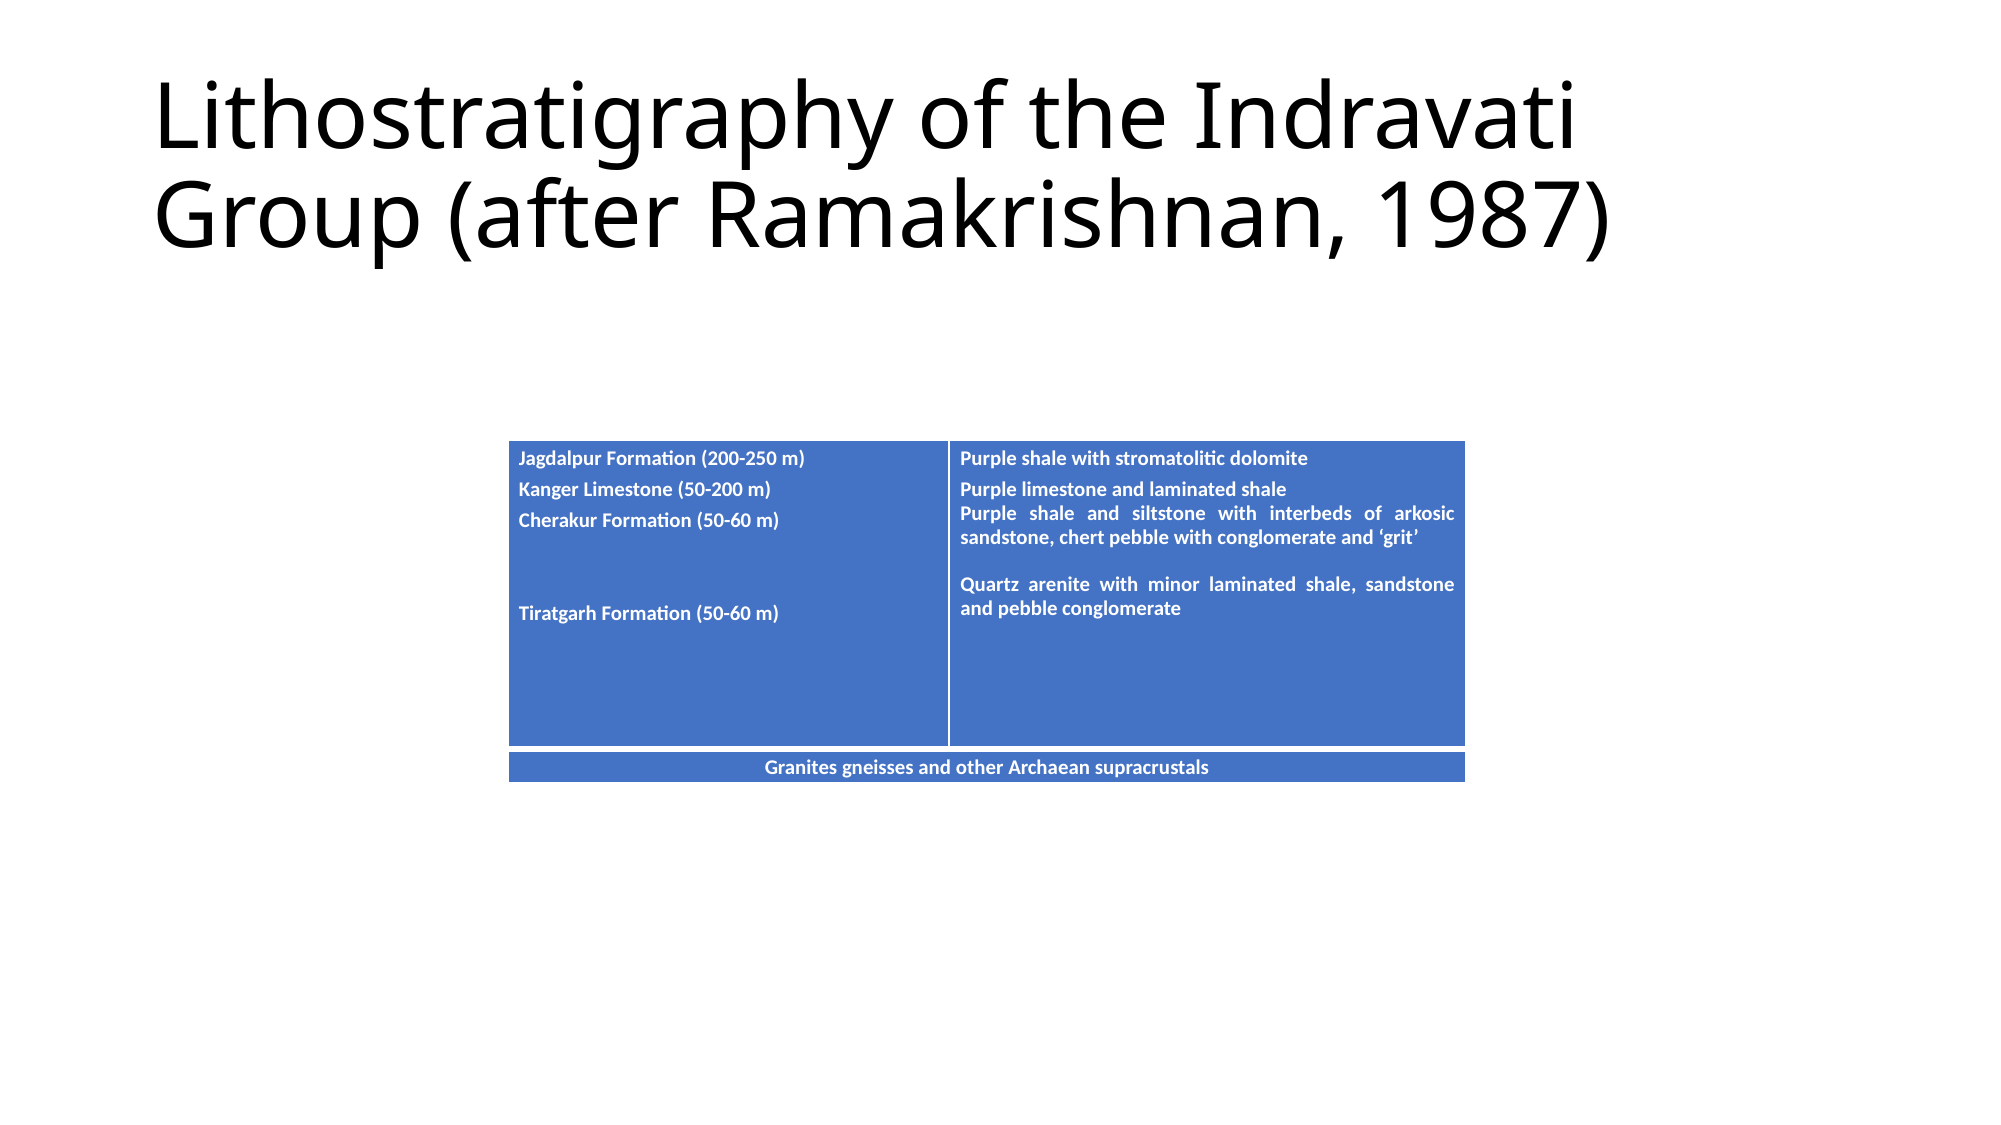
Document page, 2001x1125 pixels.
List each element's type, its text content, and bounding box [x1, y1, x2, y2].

table_cell Granites gneisses and other Archaean supracrustals [509, 752, 1465, 782]
title Lithostratigraphy of the Indravati Group (after Ramakrishnan, 1987) [137, 59, 1863, 278]
table_header Purple shale with stromatolitic dolomite Purple limestone and laminated shale Purple shale and siltstone with interbeds of arkosic sandstone, chert pebble with conglomerate and ‘grit’ Quartz arenite with minor laminated shale, sandstone and pebble conglomerate [950, 441, 1465, 746]
table_header Jagdalpur Formation (200-250 m) Kanger Limestone (50-200 m) Cherakur Formation (50-60 m) Tiratgarh Formation (50-60 m) [509, 441, 948, 746]
